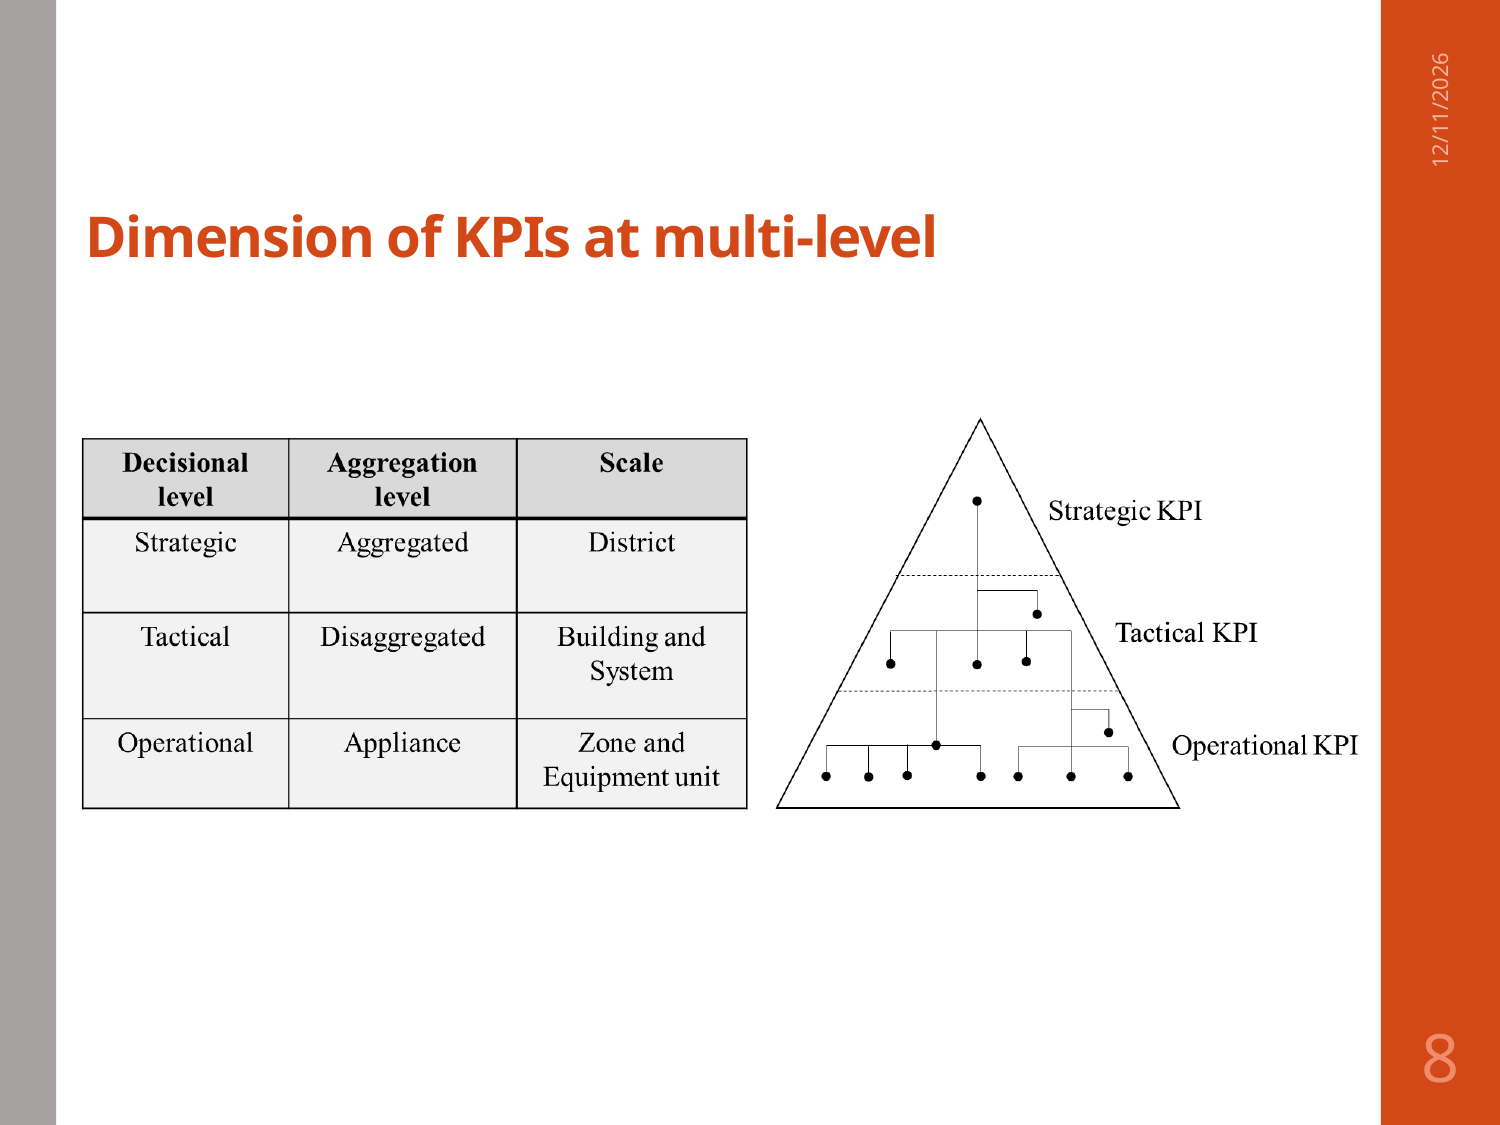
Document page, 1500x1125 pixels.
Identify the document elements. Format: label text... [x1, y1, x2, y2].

title Dimension of KPIs at multi-level [70, 60, 1348, 278]
slide_number 8 [1384, 1012, 1498, 1110]
picture [81, 416, 1366, 810]
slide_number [1418, 37, 1464, 351]
